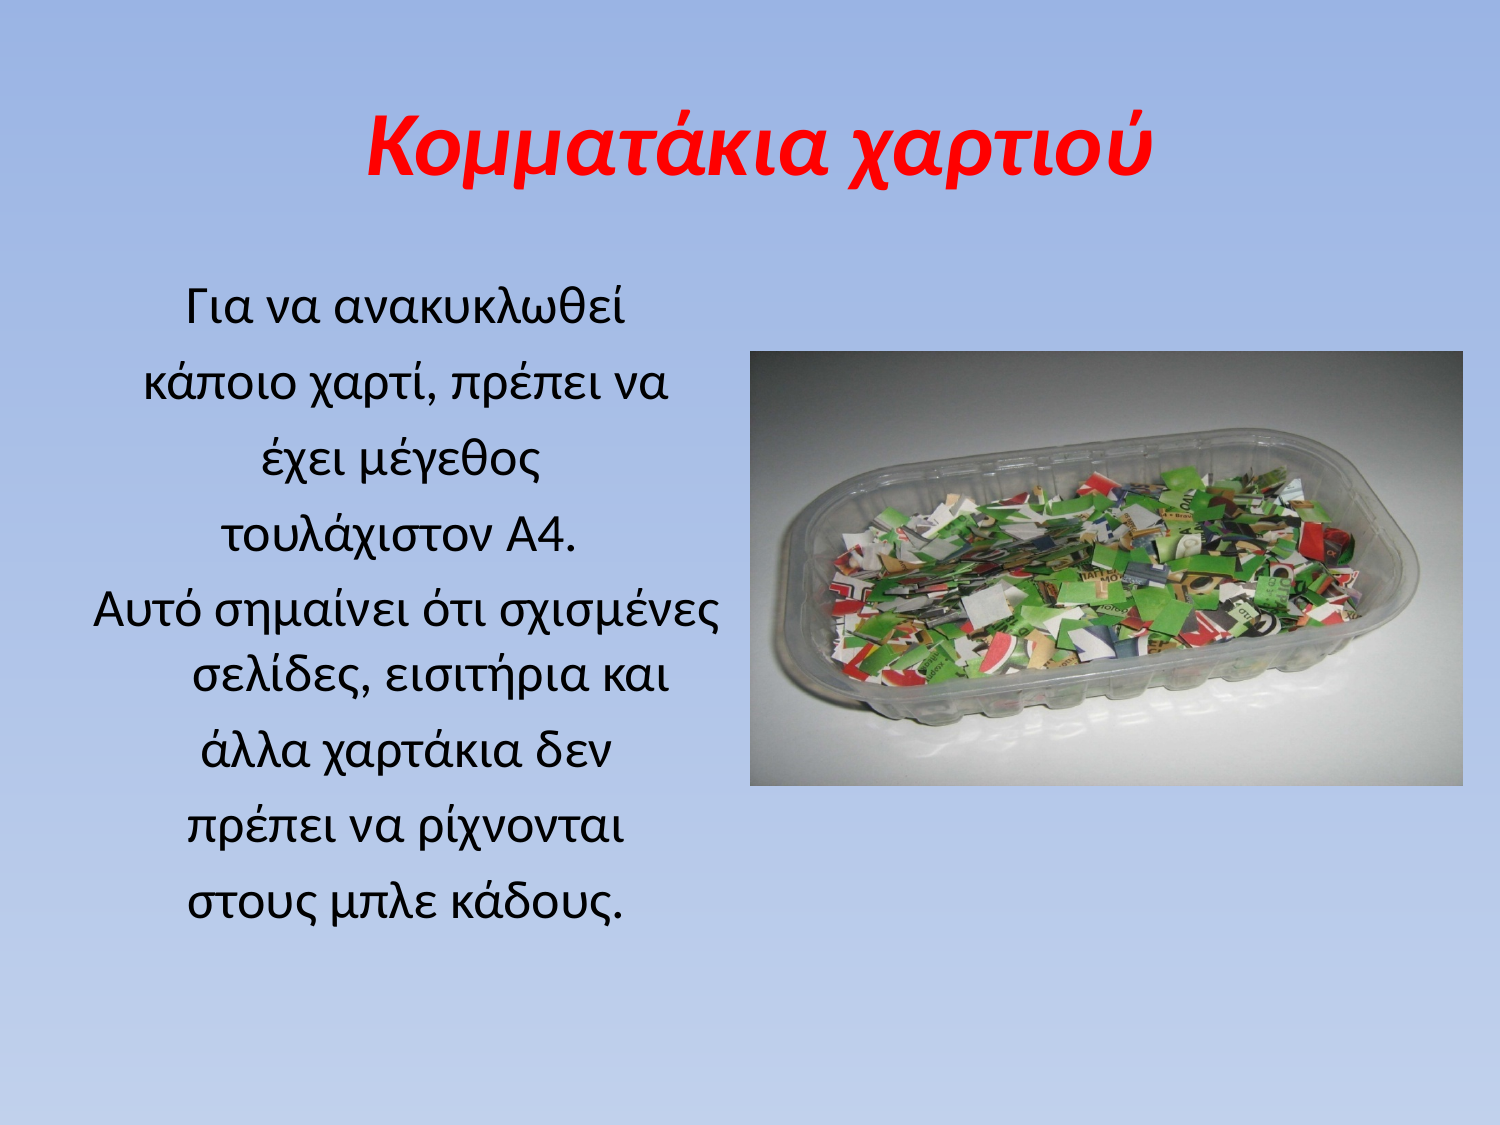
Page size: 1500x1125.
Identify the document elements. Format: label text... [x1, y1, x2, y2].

picture [749, 351, 1463, 786]
title Κομματάκια χαρτιού [75, 45, 1425, 233]
list Για να ανακυκλωθεί κάποιο χαρτί, πρέπει να έχει μέγεθος τουλάχιστον Α4. Αυτό σημαίνει ότι σχισμένες σελίδες, εισιτήρια και άλλα χαρτάκια δεν πρέπει να ρίχνονται στους μπλε κάδους. [75, 262, 739, 985]
